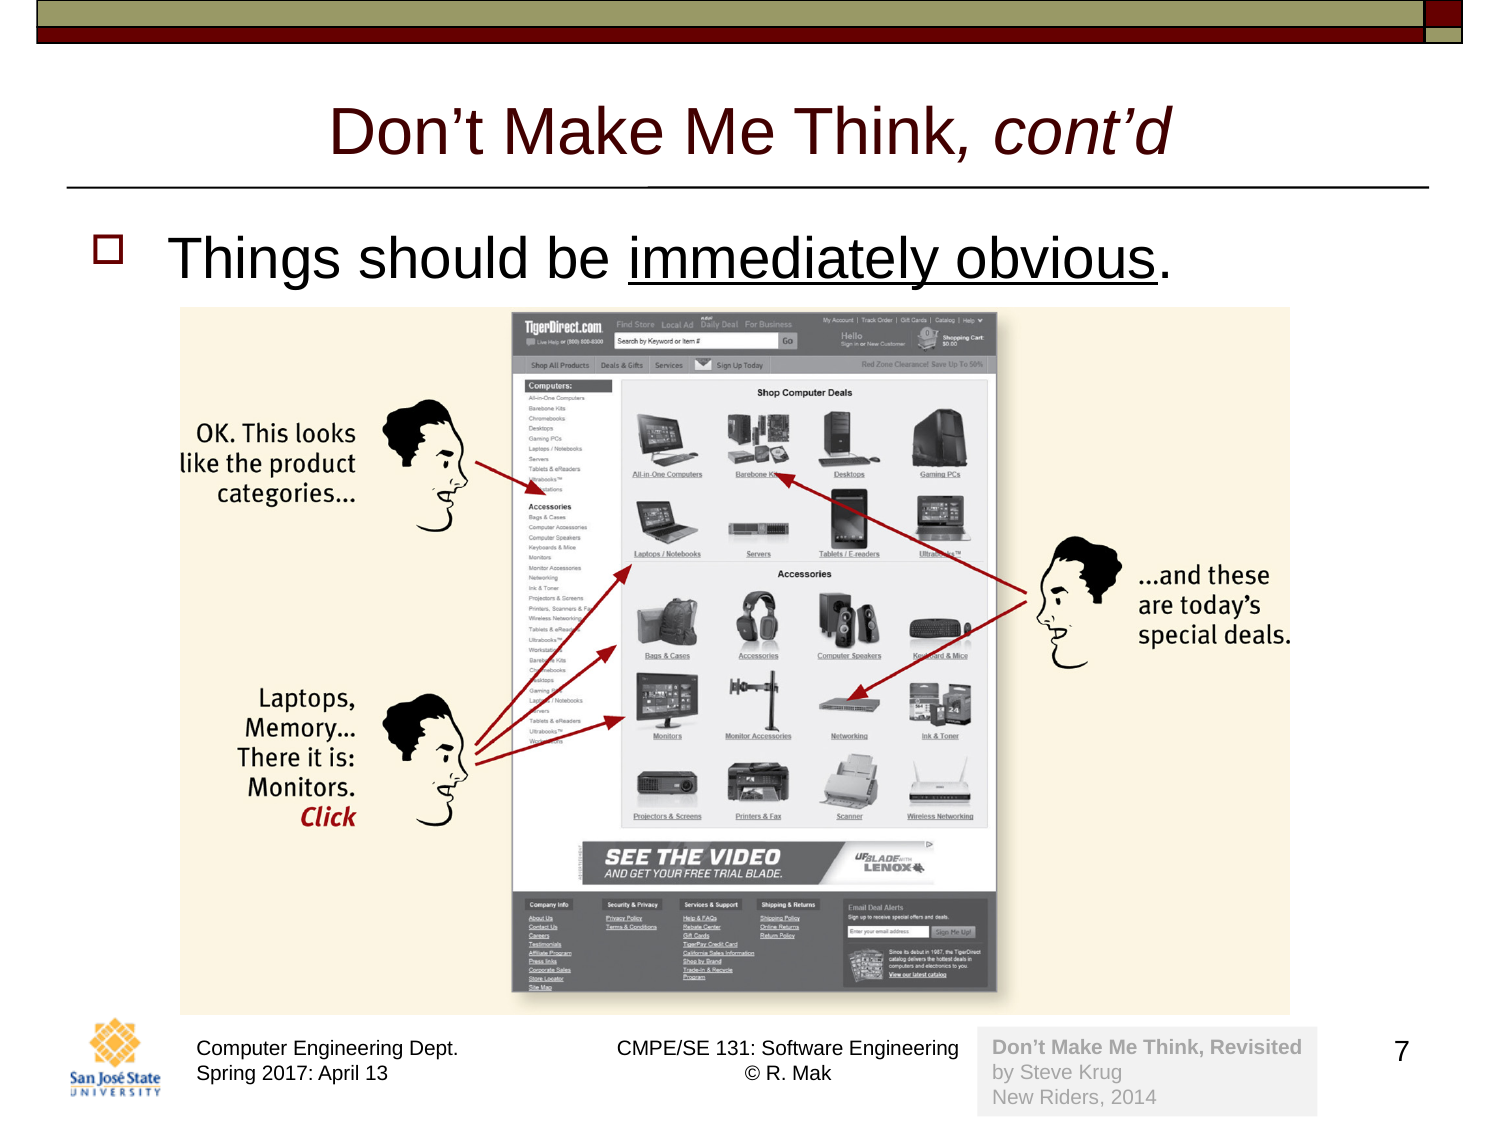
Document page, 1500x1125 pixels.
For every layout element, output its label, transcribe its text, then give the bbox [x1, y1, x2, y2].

picture [179, 307, 1291, 1015]
slide_number 7 [1112, 1025, 1425, 1100]
title Don’t Make Me Think, cont’d [75, 67, 1425, 175]
list Things should be immediately obvious. [75, 212, 1425, 308]
text_box Don’t Make Me Think, Revisited by Steve Krug New Riders, 2014 [977, 1026, 1318, 1117]
picture [60, 1012, 166, 1112]
